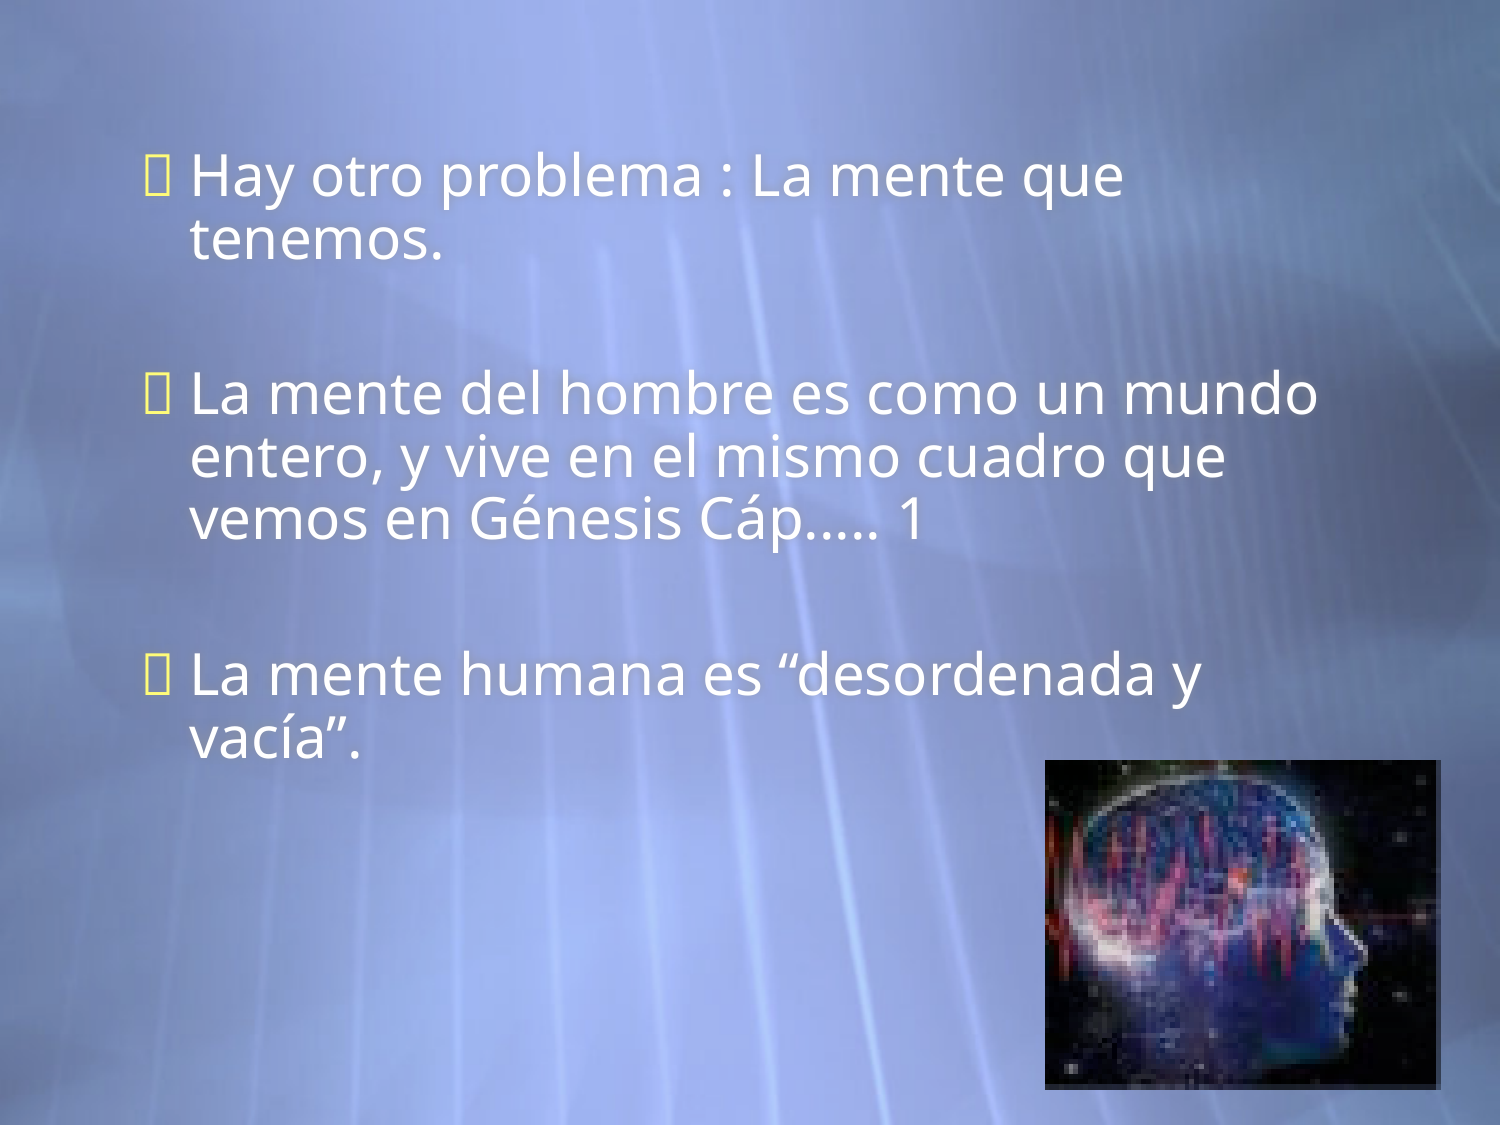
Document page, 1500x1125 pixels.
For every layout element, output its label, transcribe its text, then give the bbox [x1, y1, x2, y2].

picture [0, 0, 1500, 1125]
list Hay otro problema : La mente que tenemos. La mente del hombre es como un mundo entero, y vive en el mismo cuadro que vemos en Génesis Cáp..... 1 La mente humana es “desordenada y vacía”. [125, 137, 1400, 813]
